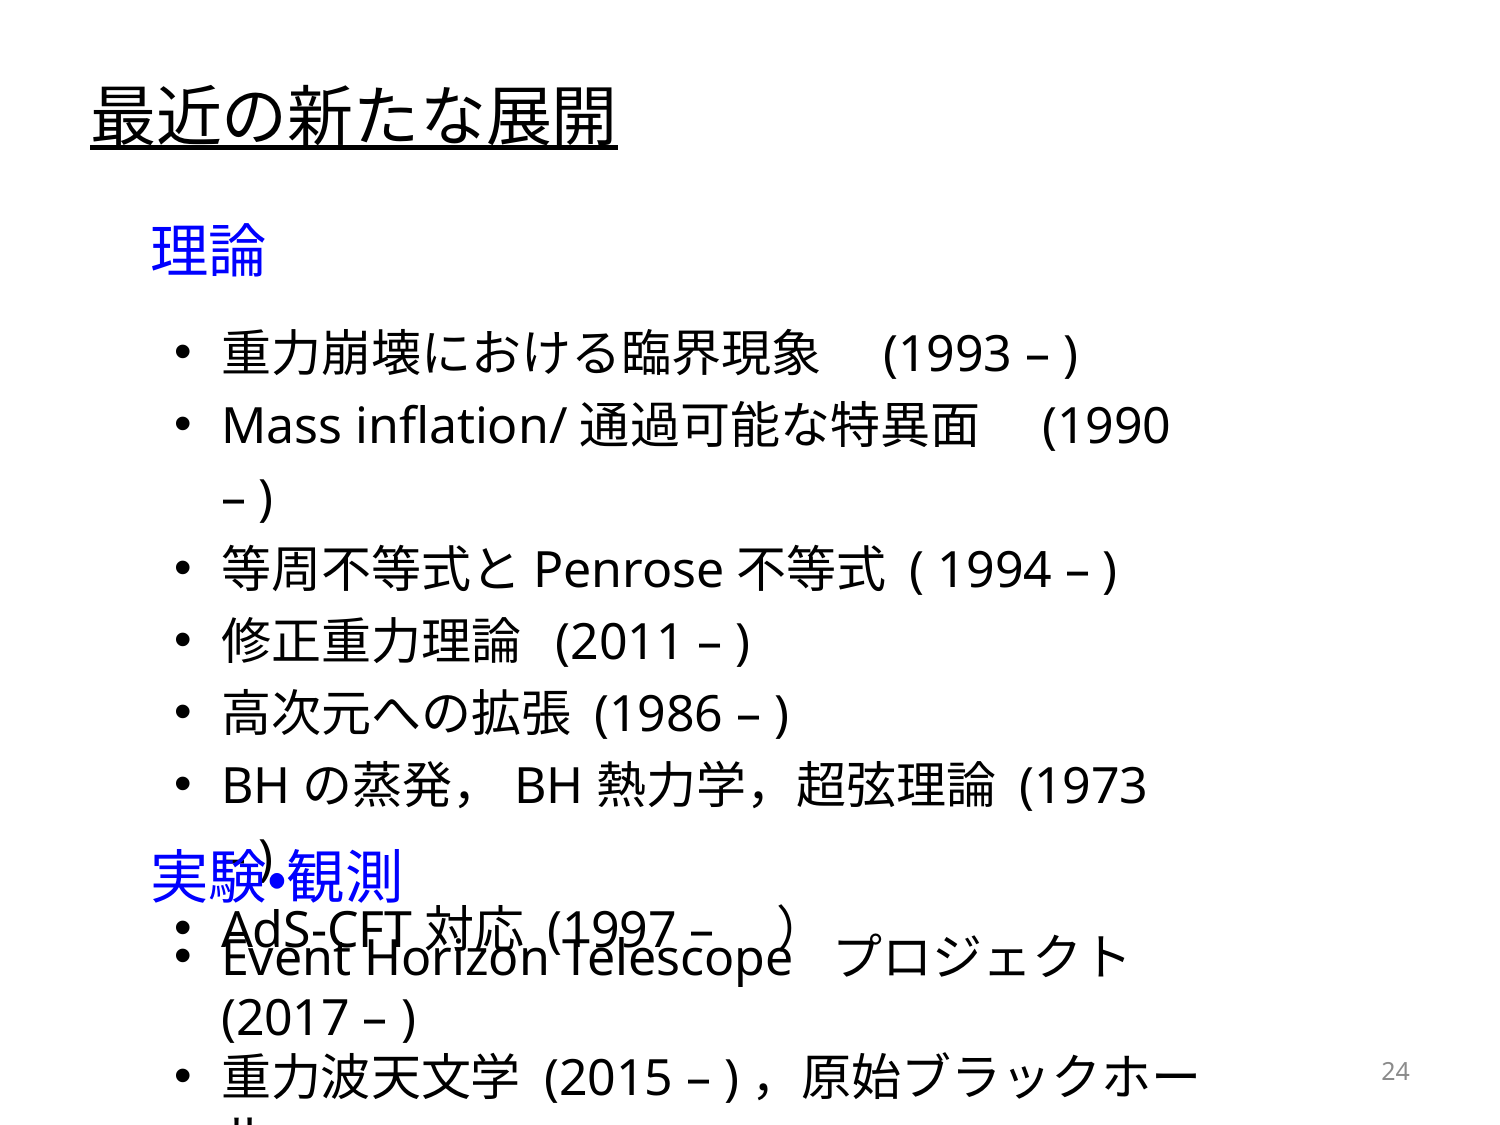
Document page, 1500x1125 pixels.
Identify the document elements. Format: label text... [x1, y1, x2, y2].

slide_number 24 [1074, 1042, 1425, 1103]
title 最近の新たな展開 [75, 66, 1425, 161]
text_box Event Horizon Telescope プロジェクト (2017 – ) 重力波天文学 (2015 – )，原始ブラックホール [159, 918, 1223, 1125]
text_box 理論 [135, 206, 432, 292]
text_box 実験・観測 [135, 832, 432, 918]
text_box 重力崩壊における臨界現象 (1993 – ) Mass inflation/通過可能な特異面 (1990 – ) 等周不等式とPenrose不等式 ( 1994 – ) 修正重力理論 (2011 – ) 高次元への拡張 (1986 – ) BHの蒸発，BH熱力学，超弦理論 (1973 – ) AdS-CFT対応 (1997 – ） [159, 301, 1199, 918]
